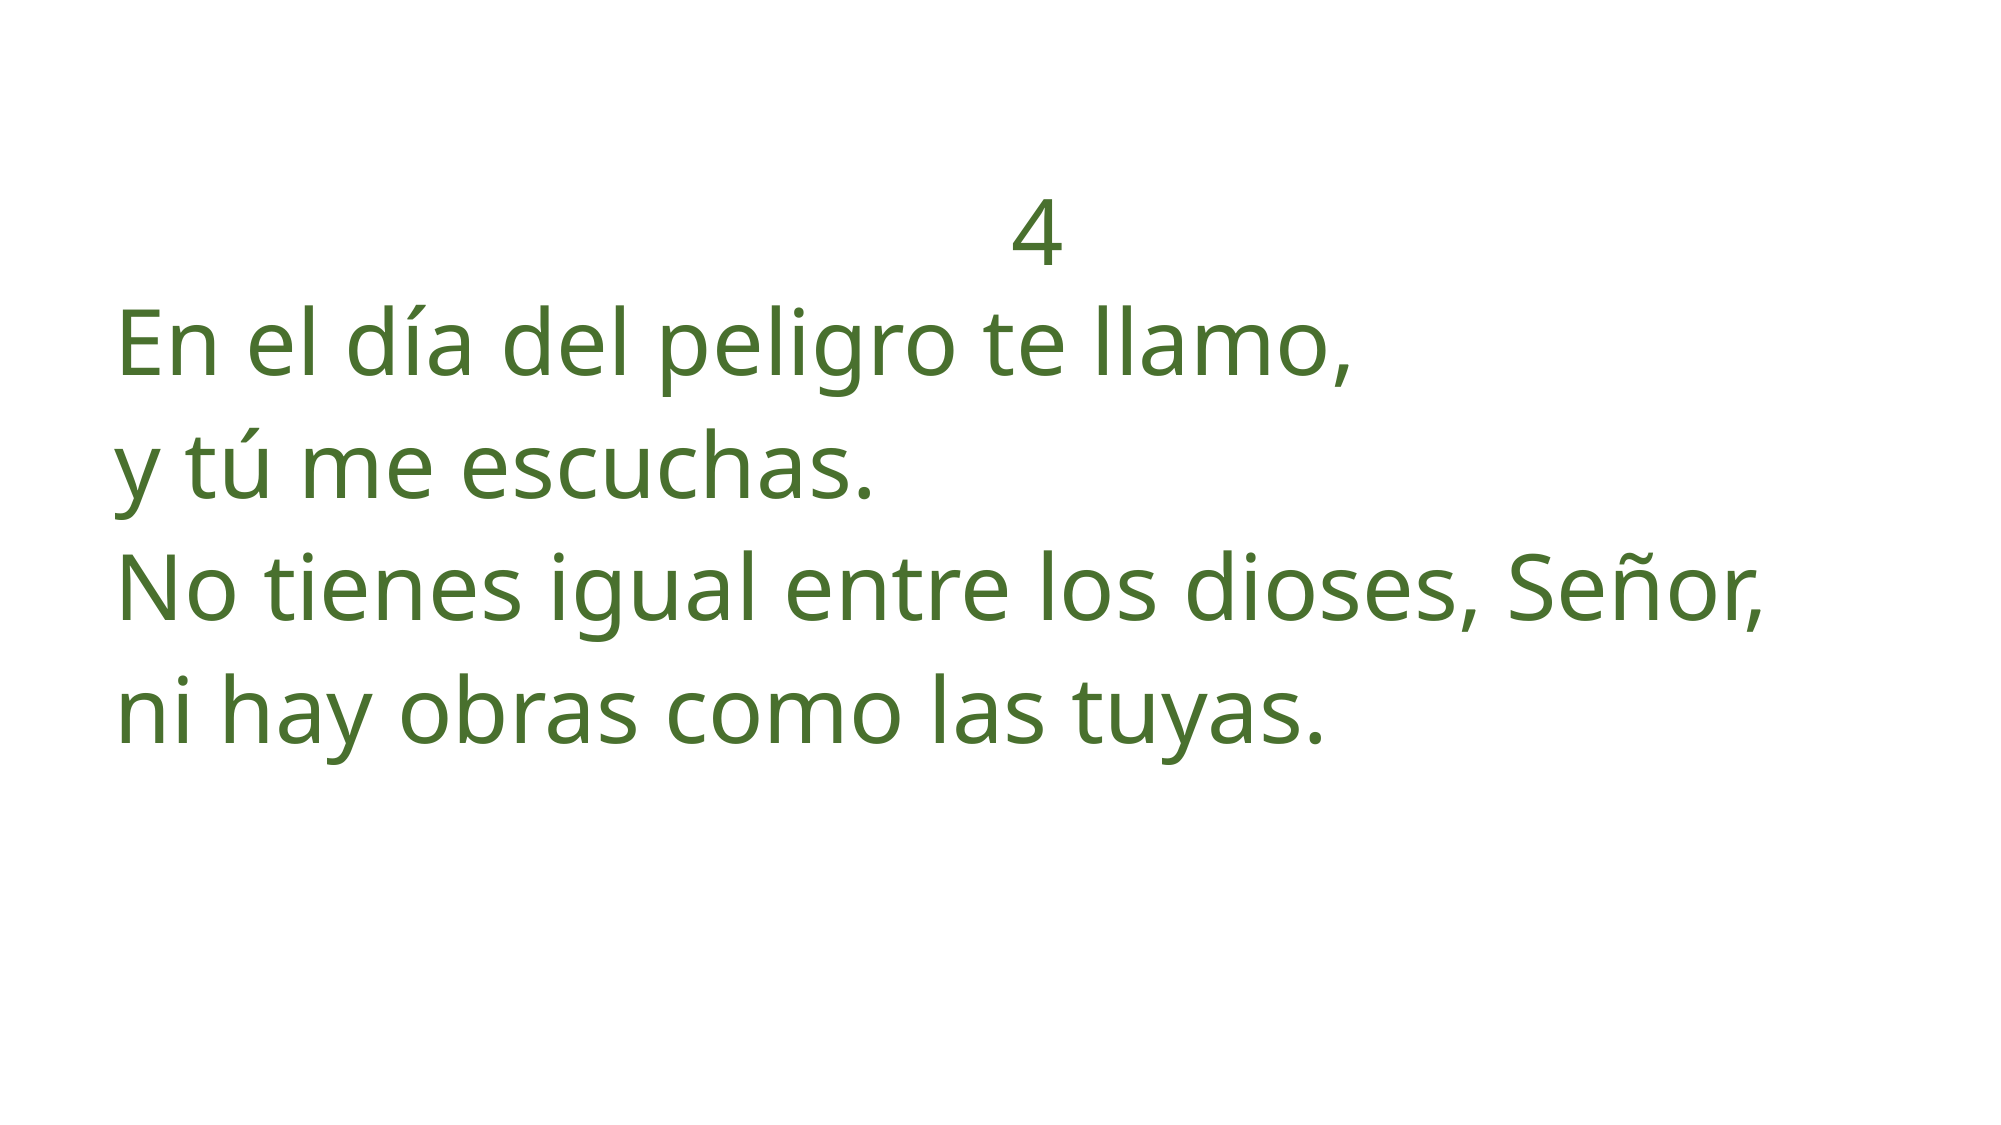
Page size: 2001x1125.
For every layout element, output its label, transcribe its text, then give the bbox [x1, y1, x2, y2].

text_box 4 En el día del peligro te llamo, y tú me escuchas. No tienes igual entre los dioses, Señor, ni hay obras como las tuyas. [99, 166, 1975, 892]
